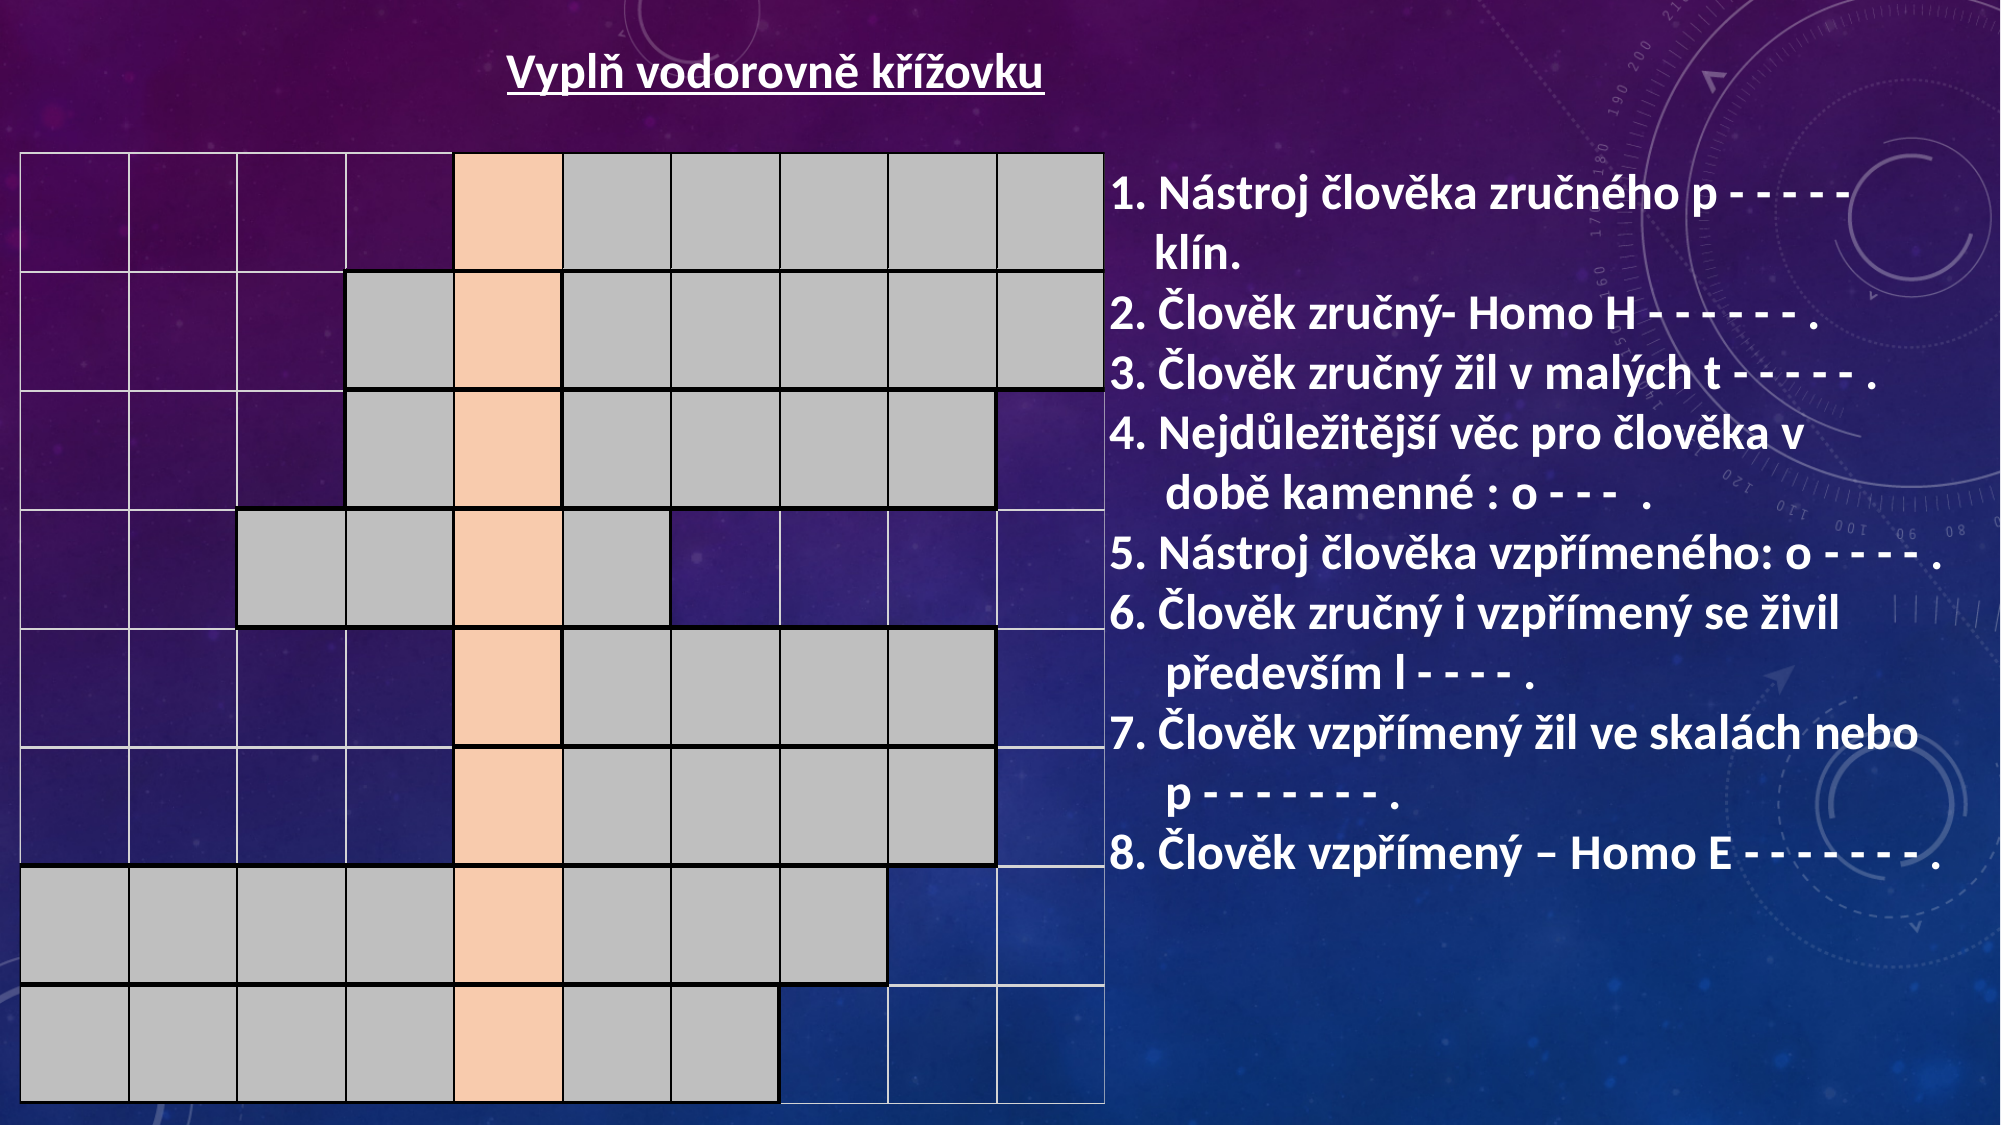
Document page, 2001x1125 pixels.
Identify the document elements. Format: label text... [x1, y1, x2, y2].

picture [0, 0, 2001, 1125]
text_box 1. Nástroj člověka zručného p - - - - - klín. 2. Člověk zručný- Homo H - - - - - - . 3. Člověk zručný žil v malých t - - - - - . 4. Nejdůležitější věc pro člověka v době kamenné : o - - - . 5. Nástroj člověka vzpřímeného: o - - - - . 6. Člověk zručný i vzpřímený se živil především l - - - - . 7. Člověk vzpřímený žil ve skalách nebo p - - - - - - - . 8. Člověk vzpřímený – Homo E - - - - - - - . [1107, 151, 2000, 887]
text_box Vyplň vodorovně křížovku [492, 30, 1225, 106]
